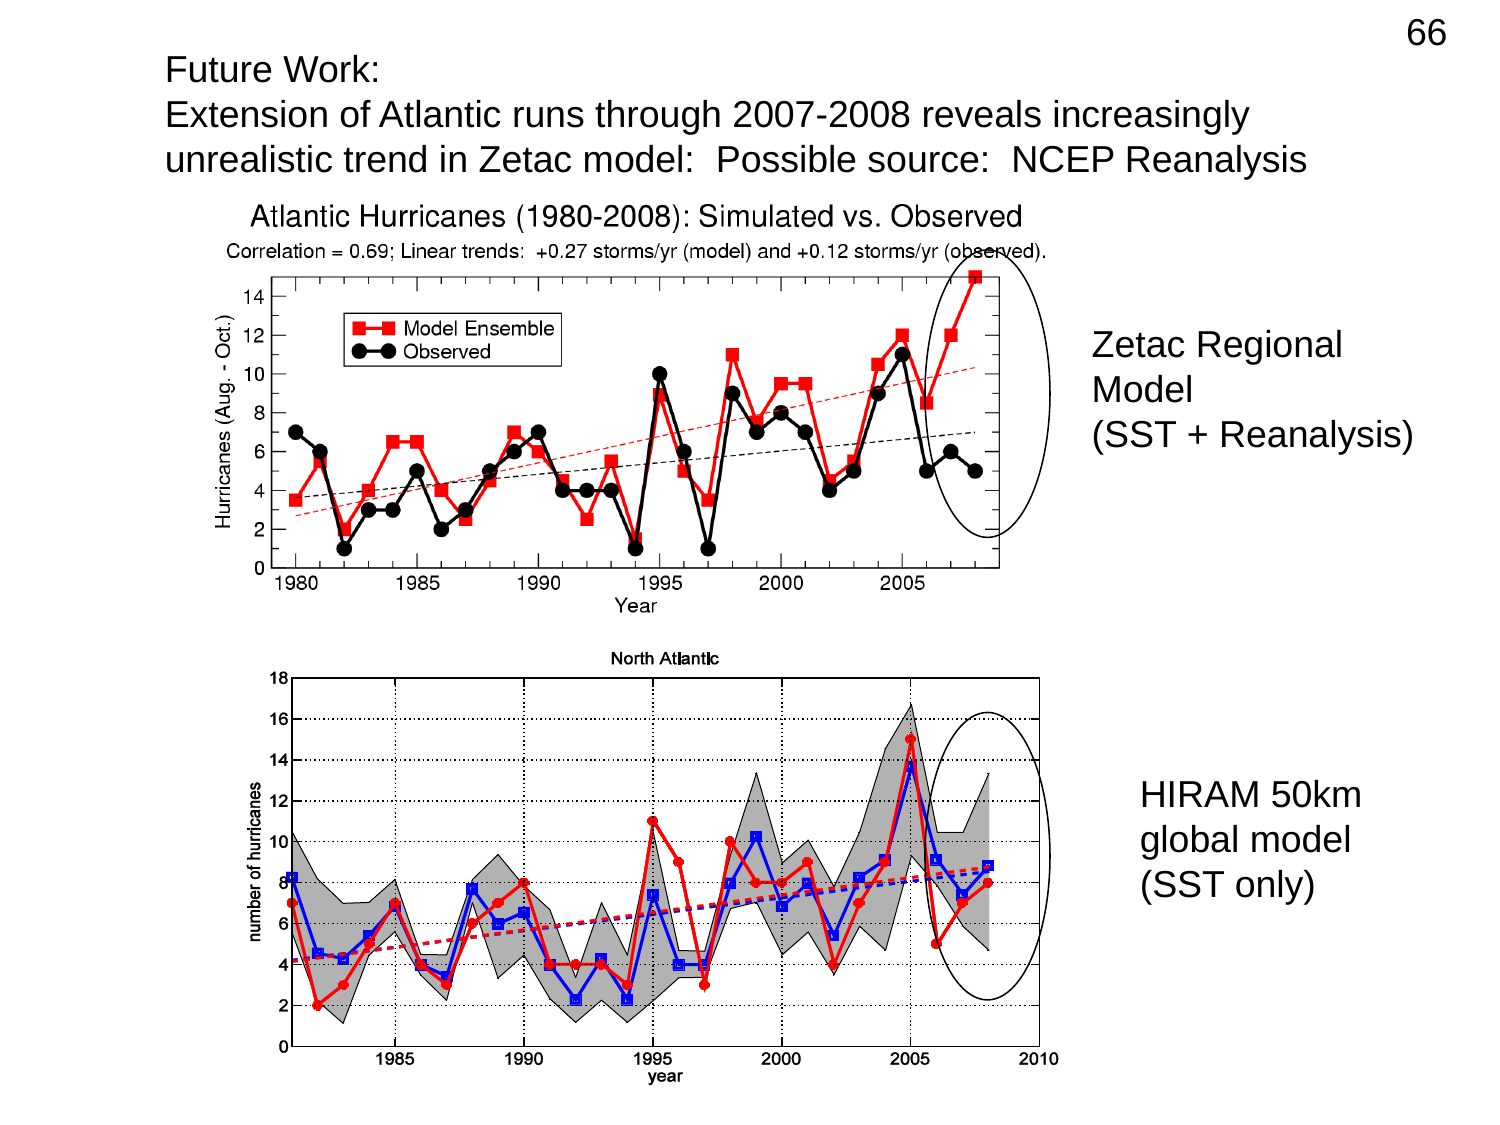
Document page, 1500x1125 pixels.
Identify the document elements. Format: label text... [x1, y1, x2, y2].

text_box Zetac Regional Model (SST + Reanalysis) [1107, 312, 1430, 463]
picture [162, 138, 1104, 1088]
text_box HIRAM 50km global model (SST only) [1124, 762, 1413, 913]
text_box Future Work: Extension of Atlantic runs through 2007-2008 reveals increasingly unrealistic trend in Zetac model: Possible source: NCEP Reanalysis [149, 37, 1350, 188]
slide_number 66 [1112, 0, 1463, 79]
